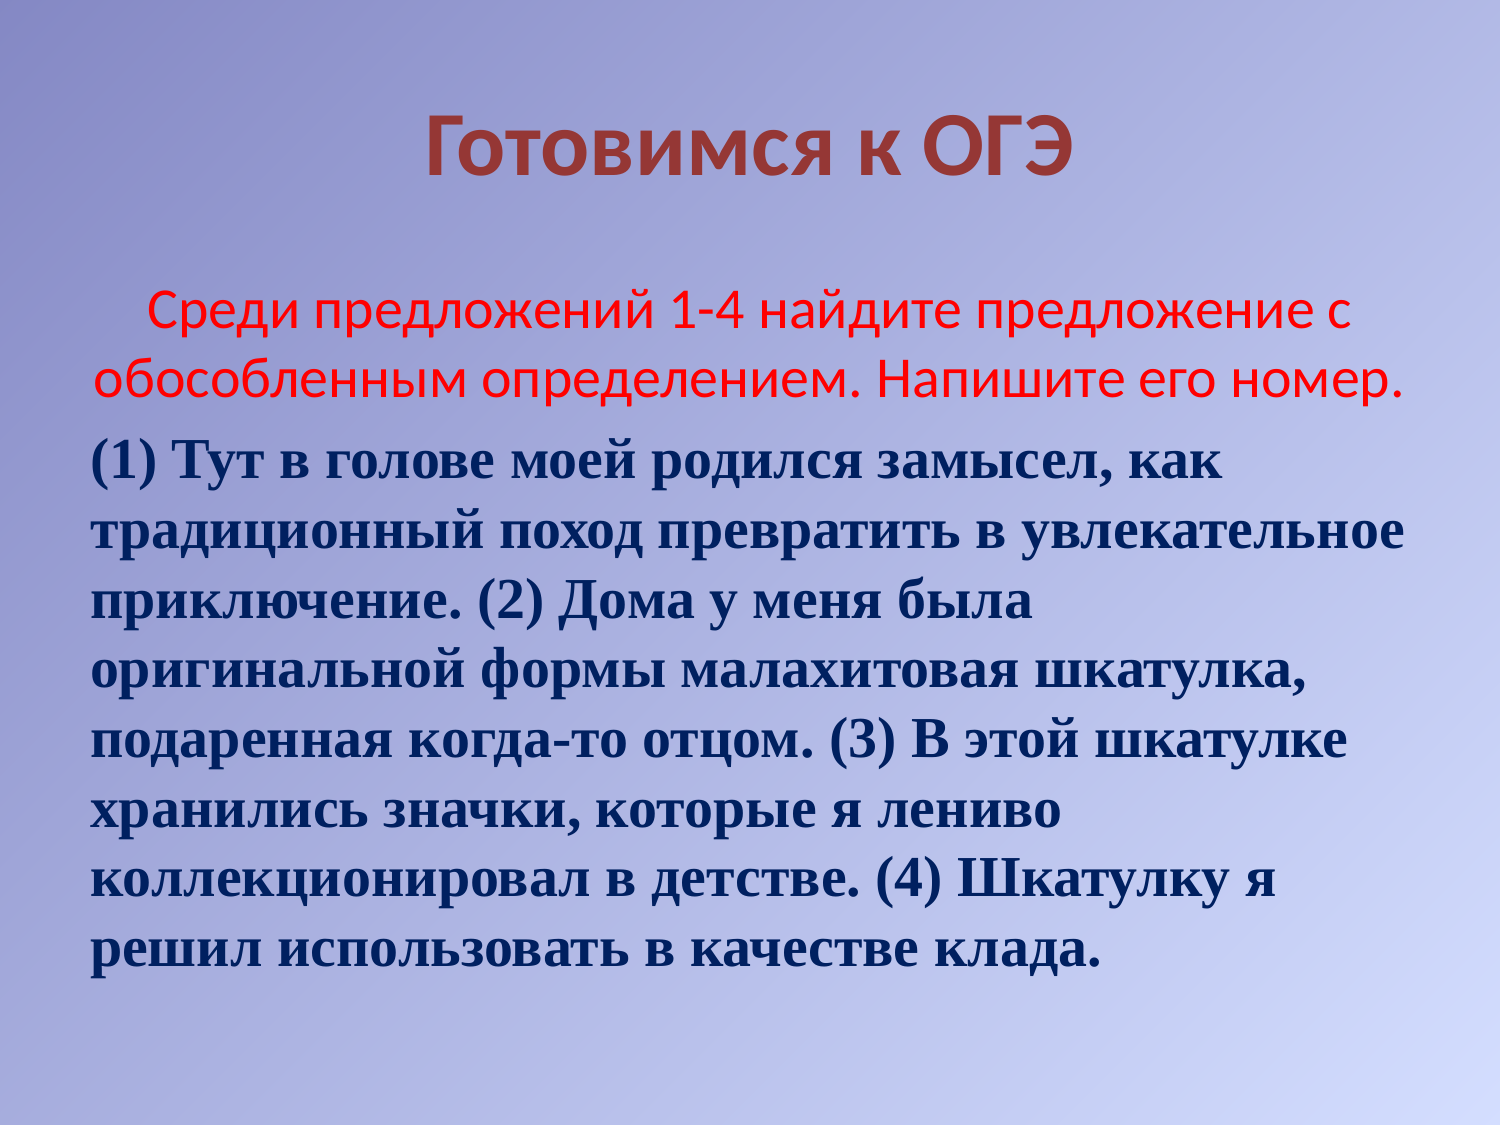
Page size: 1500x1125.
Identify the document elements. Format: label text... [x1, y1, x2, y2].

title Готовимся к ОГЭ [75, 45, 1425, 233]
list Среди предложений 1-4 найдите предложение с обособленным определением. Напишите его номер. (1) Тут в голове моей родился замысел, как традиционный поход превратить в увлекательное приключение. (2) Дома у меня была оригинальной формы малахитовая шкатулка, подаренная когда-то отцом. (3) В этой шкатулке хранились значки, которые я лениво коллекционировал в детстве. (4) Шкатулку я решил использовать в качестве клада. [75, 262, 1425, 1005]
